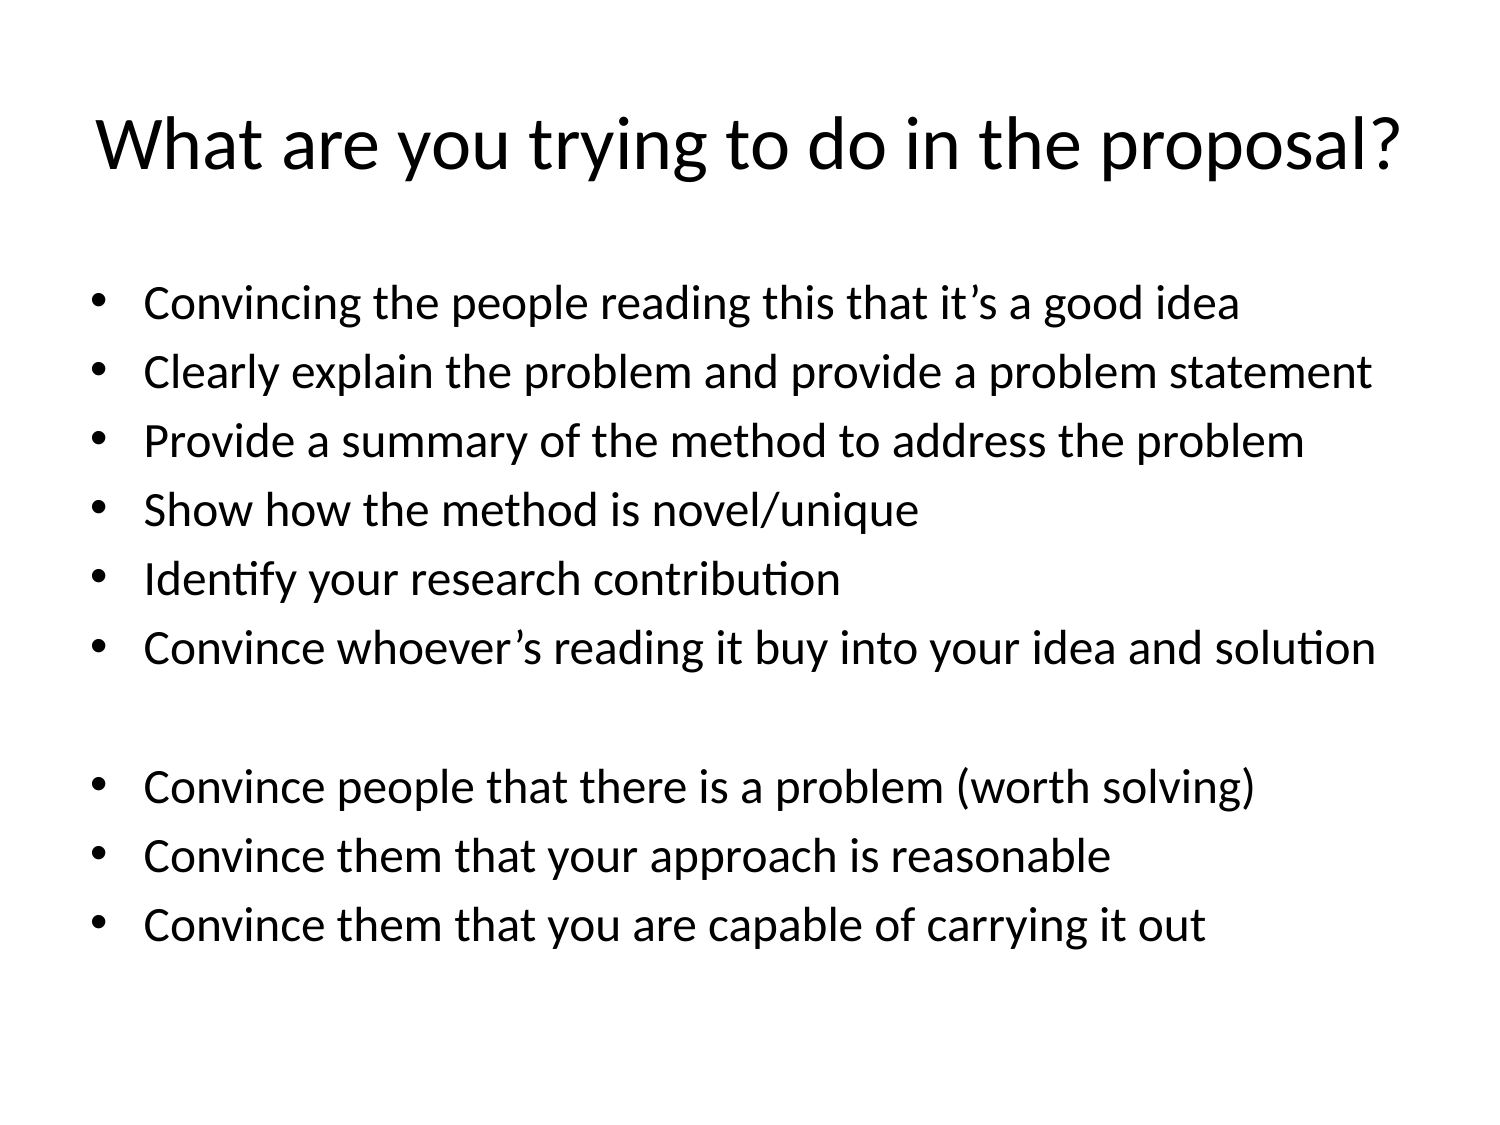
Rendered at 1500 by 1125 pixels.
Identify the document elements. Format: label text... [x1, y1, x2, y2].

list Convincing the people reading this that it’s a good idea Clearly explain the problem and provide a problem statement Provide a summary of the method to address the problem Show how the method is novel/unique Identify your research contribution Convince whoever’s reading it buy into your idea and solution Convince people that there is a problem (worth solving) Convince them that your approach is reasonable Convince them that you are capable of carrying it out [75, 262, 1425, 1005]
title What are you trying to do in the proposal? [75, 45, 1425, 233]
